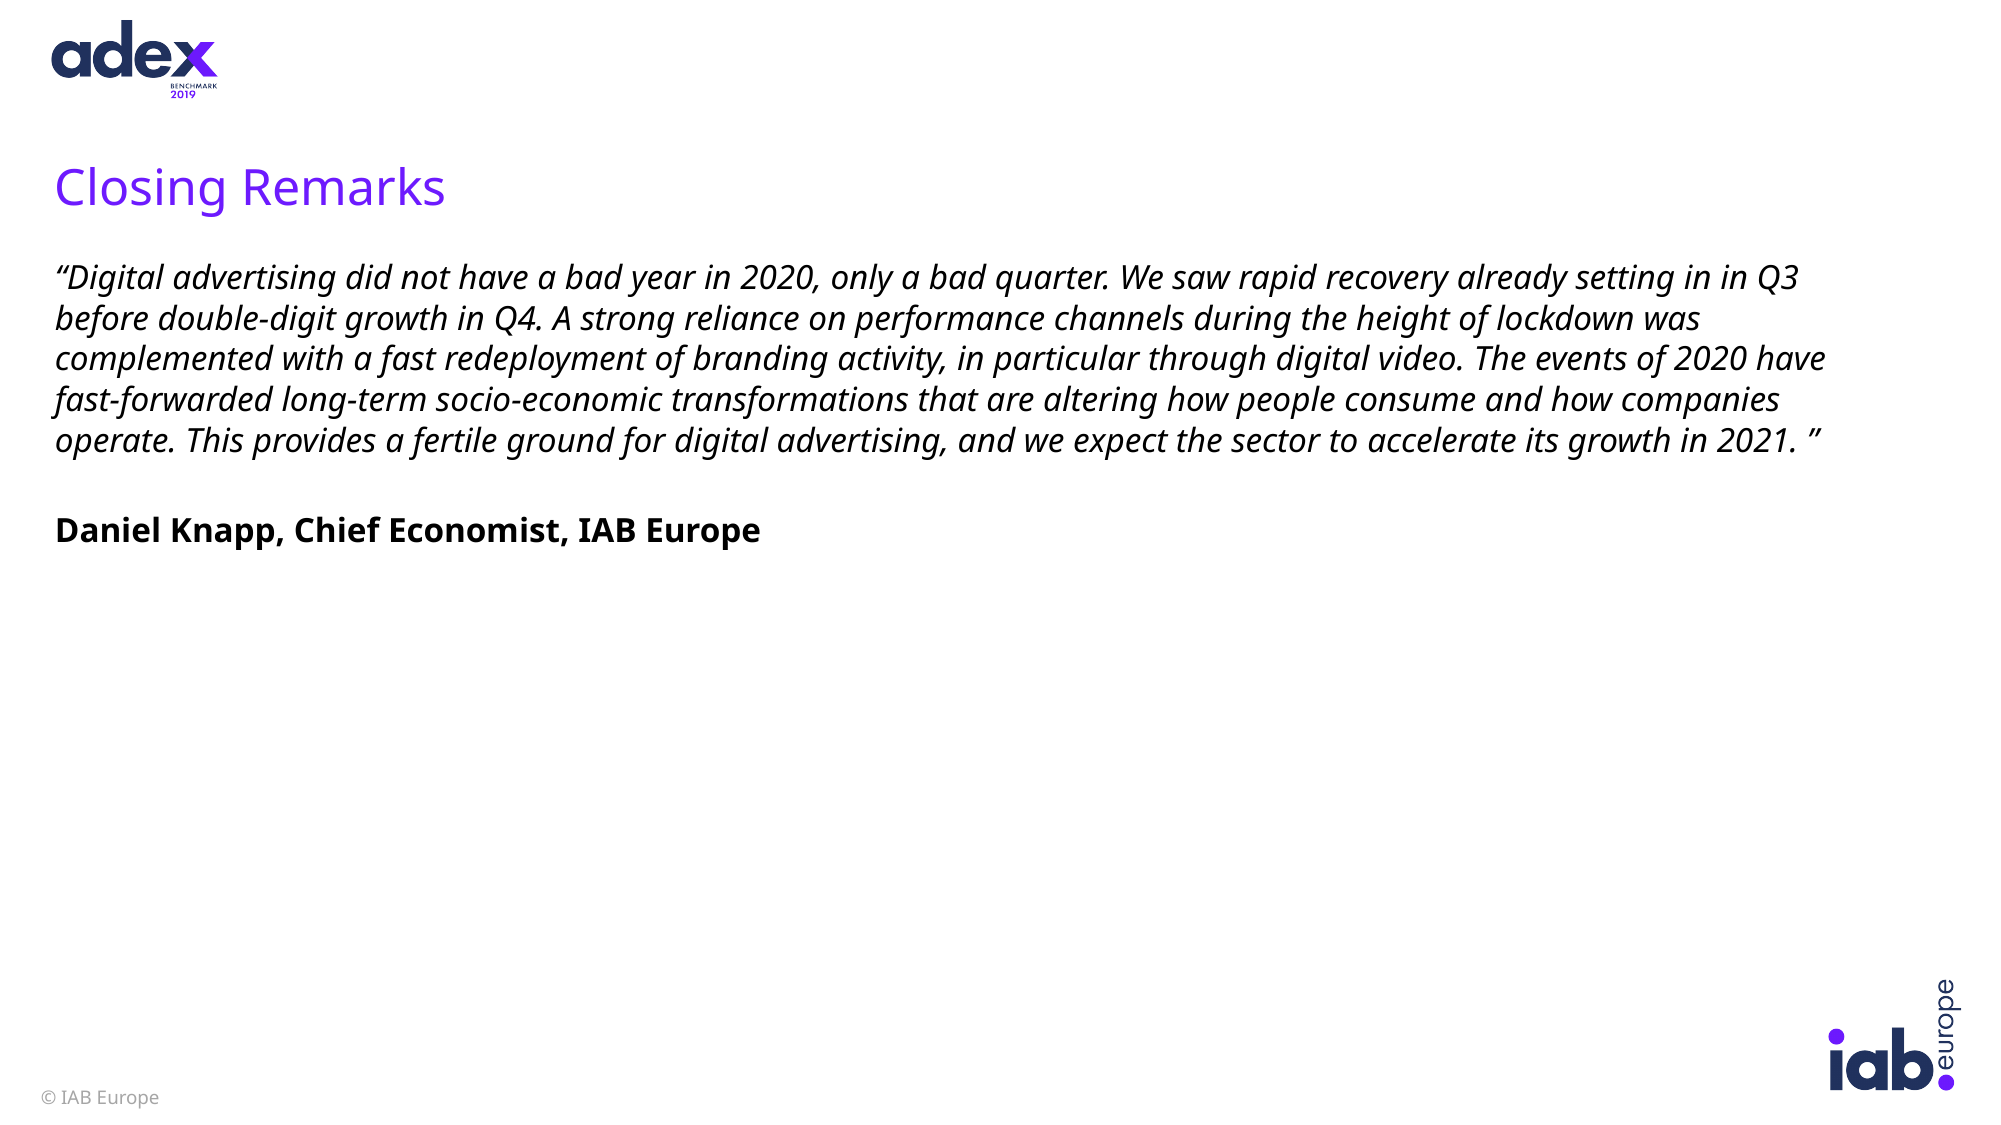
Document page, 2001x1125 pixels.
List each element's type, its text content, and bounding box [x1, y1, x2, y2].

picture [39, 9, 235, 111]
title Closing Remarks [39, 111, 1863, 249]
list “Digital advertising did not have a bad year in 2020, only a bad quarter. We saw rapid recovery already setting in in Q3 before double-digit growth in Q4. A strong reliance on performance channels during the height of lockdown was complemented with a fast redeployment of branding activity, in particular through digital video. The events of 2020 have fast-forwarded long-term socio-economic transformations that are altering how people consume and how companies operate. This provides a fertile ground for digital advertising, and we expect the sector to accelerate its growth in 2021. ” Daniel Knapp, Chief Economist, IAB Europe [39, 249, 1863, 964]
picture [1817, 970, 1974, 1101]
